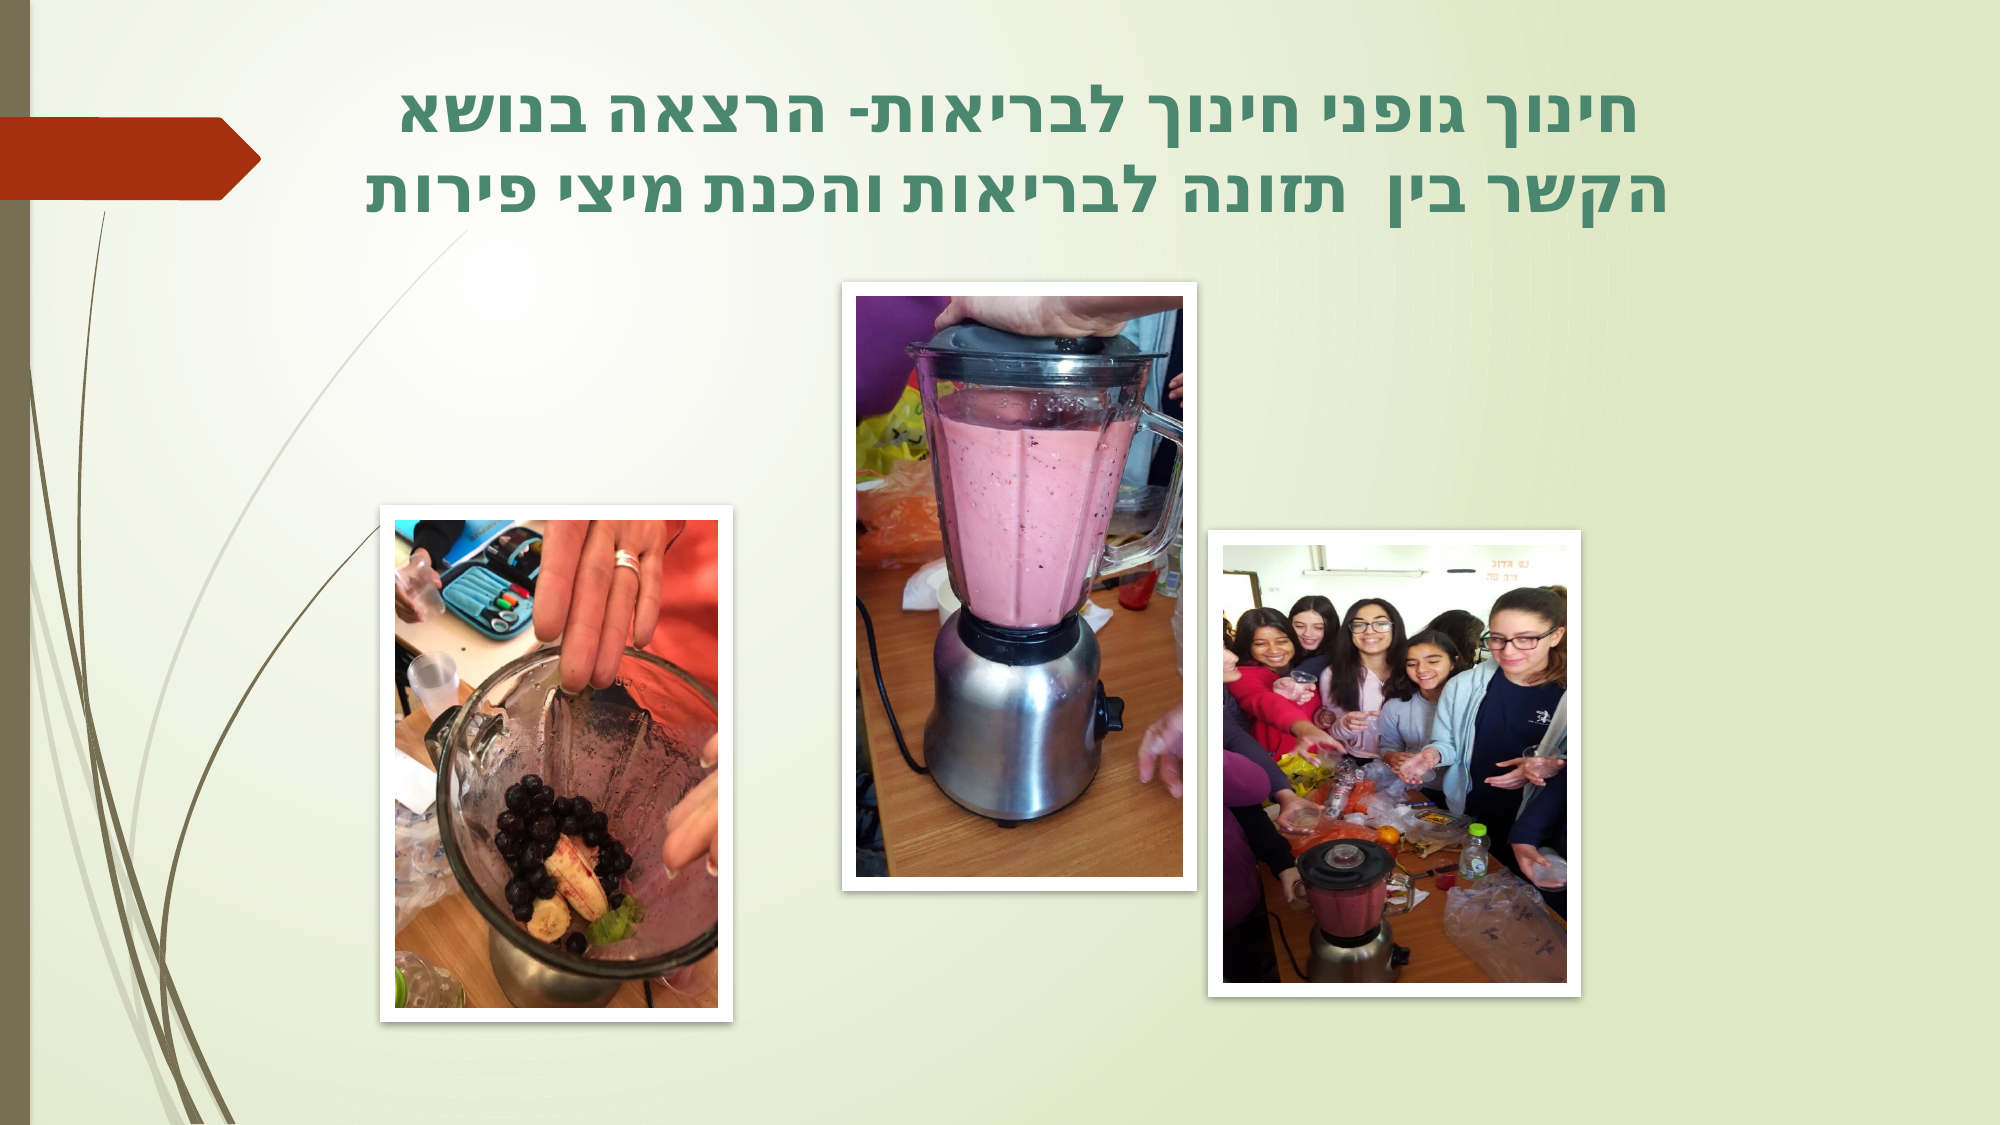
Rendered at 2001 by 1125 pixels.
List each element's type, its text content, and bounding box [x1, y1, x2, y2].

picture [394, 519, 719, 1008]
picture [1222, 544, 1568, 984]
picture [856, 296, 1183, 877]
text_box חינוך גופני חינוך לבריאות- הרצאה בנושא הקשר בין תזונה לבריאות והכנת מיצי פירות [328, 58, 1711, 234]
